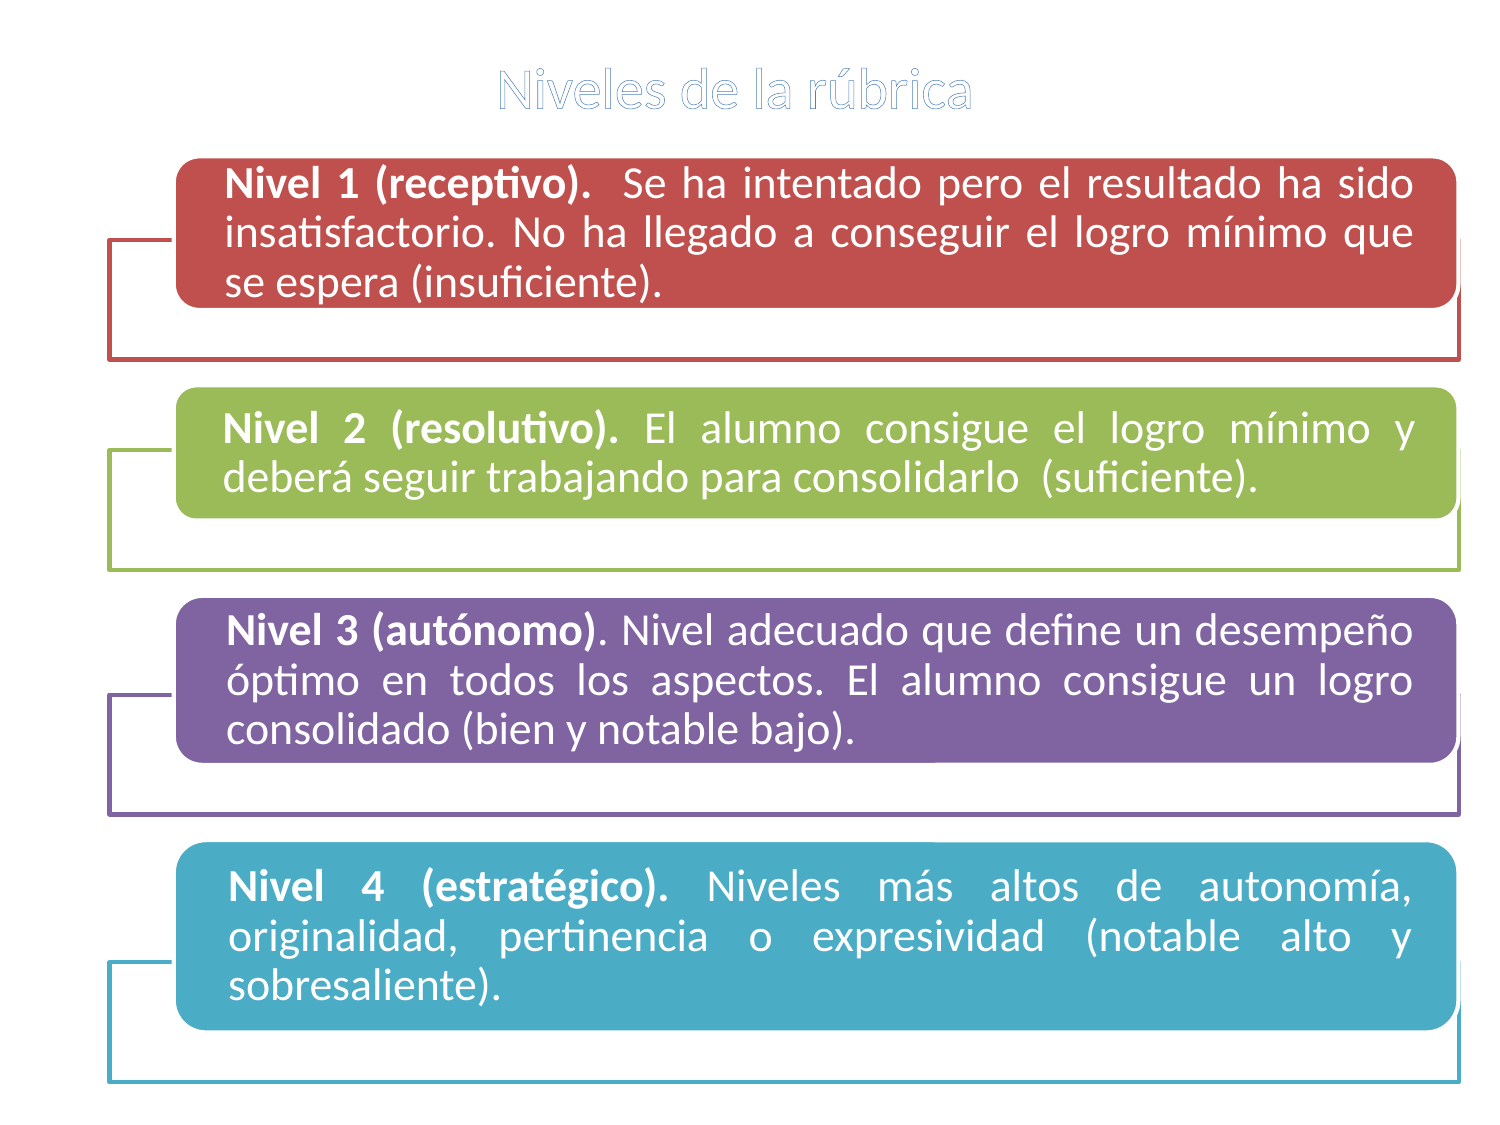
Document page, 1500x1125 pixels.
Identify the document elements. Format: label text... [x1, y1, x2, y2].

text_box Niveles de la rúbrica [481, 42, 989, 128]
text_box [109, 156, 1459, 1083]
